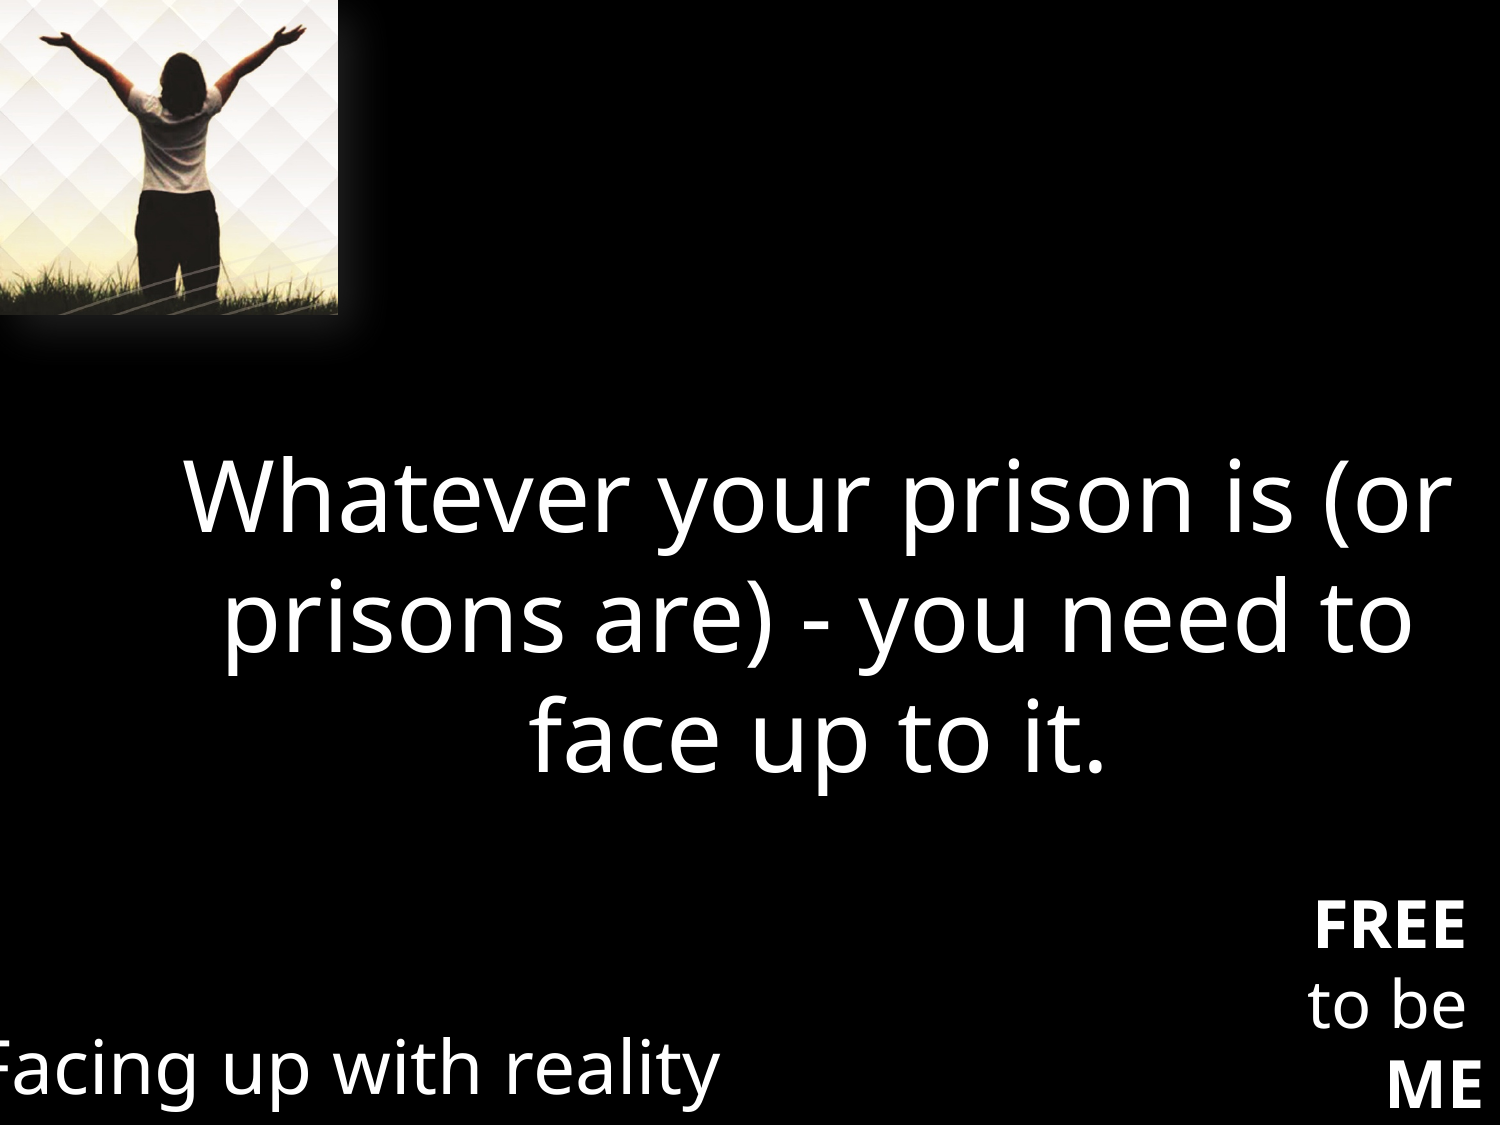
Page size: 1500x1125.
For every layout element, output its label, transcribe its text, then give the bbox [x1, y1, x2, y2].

picture [0, 0, 338, 315]
text_box Whatever your prison is (or prisons are) - you need to face up to it. [137, 425, 1500, 800]
text_box Facing up with reality [0, 1012, 756, 1118]
